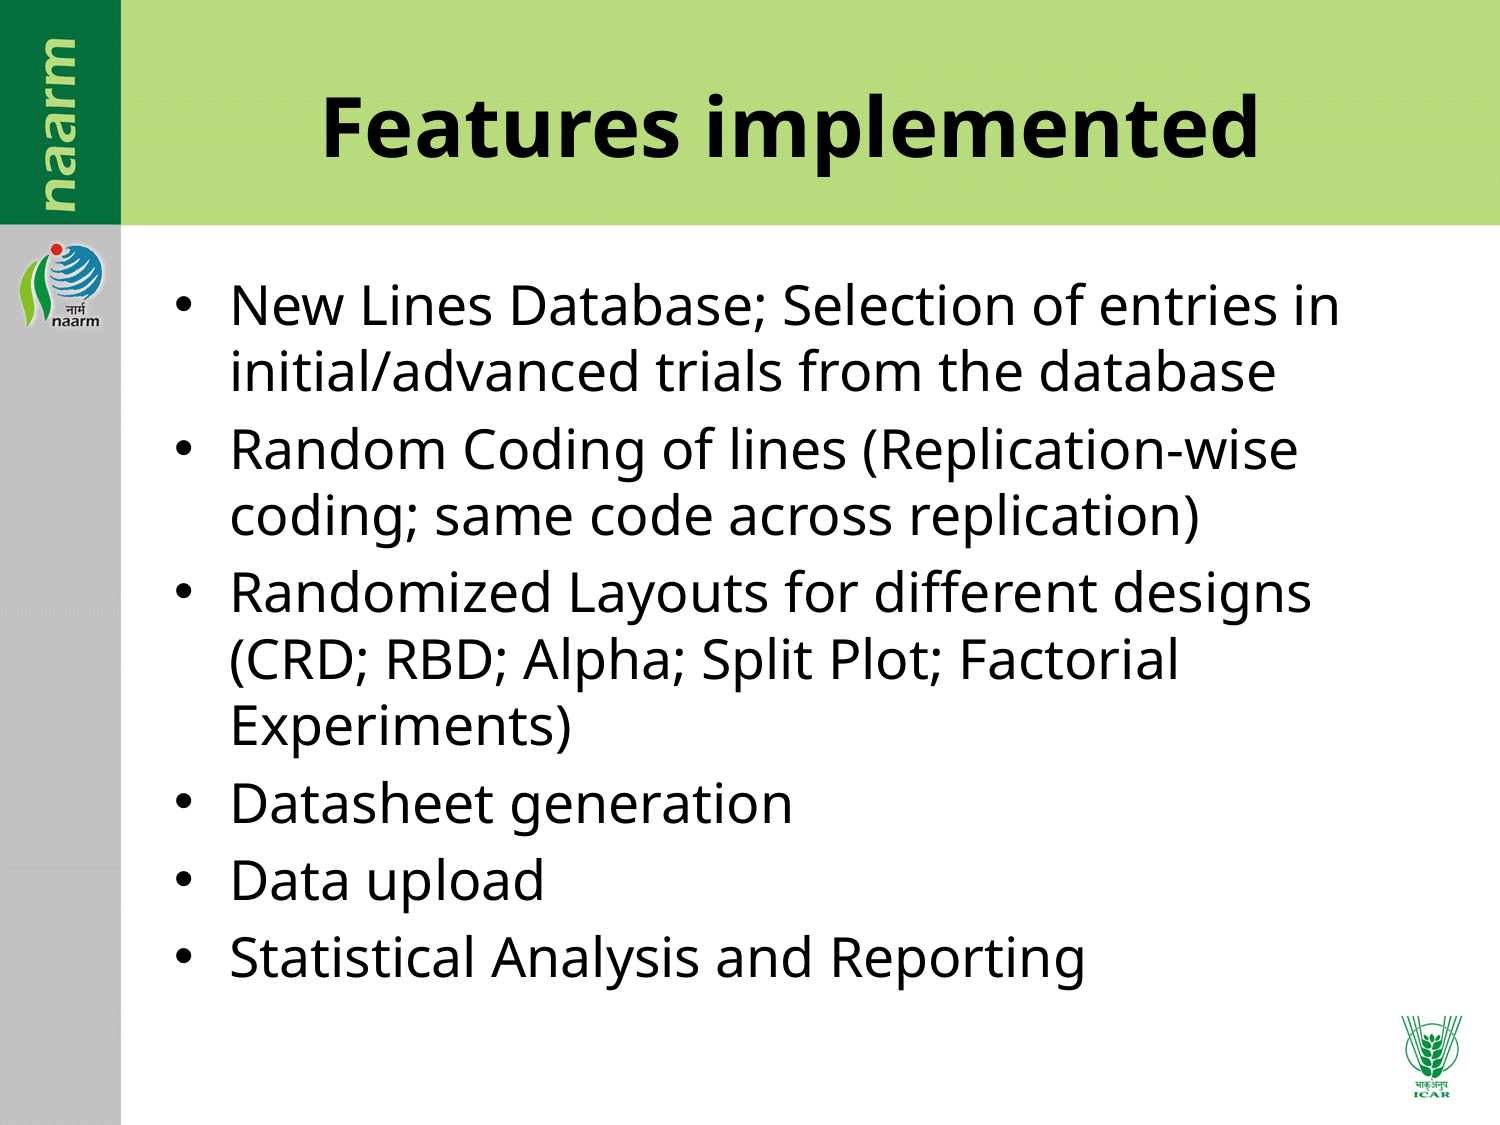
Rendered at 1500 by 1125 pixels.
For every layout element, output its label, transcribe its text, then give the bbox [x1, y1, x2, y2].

picture [0, 0, 1500, 1125]
title Features implemented [147, 42, 1436, 206]
list New Lines Database; Selection of entries in initial/advanced trials from the database Random Coding of lines (Replication-wise coding; same code across replication) Randomized Layouts for different designs (CRD; RBD; Alpha; Split Plot; Factorial Experiments) Datasheet generation Data upload Statistical Analysis and Reporting [159, 262, 1436, 1005]
